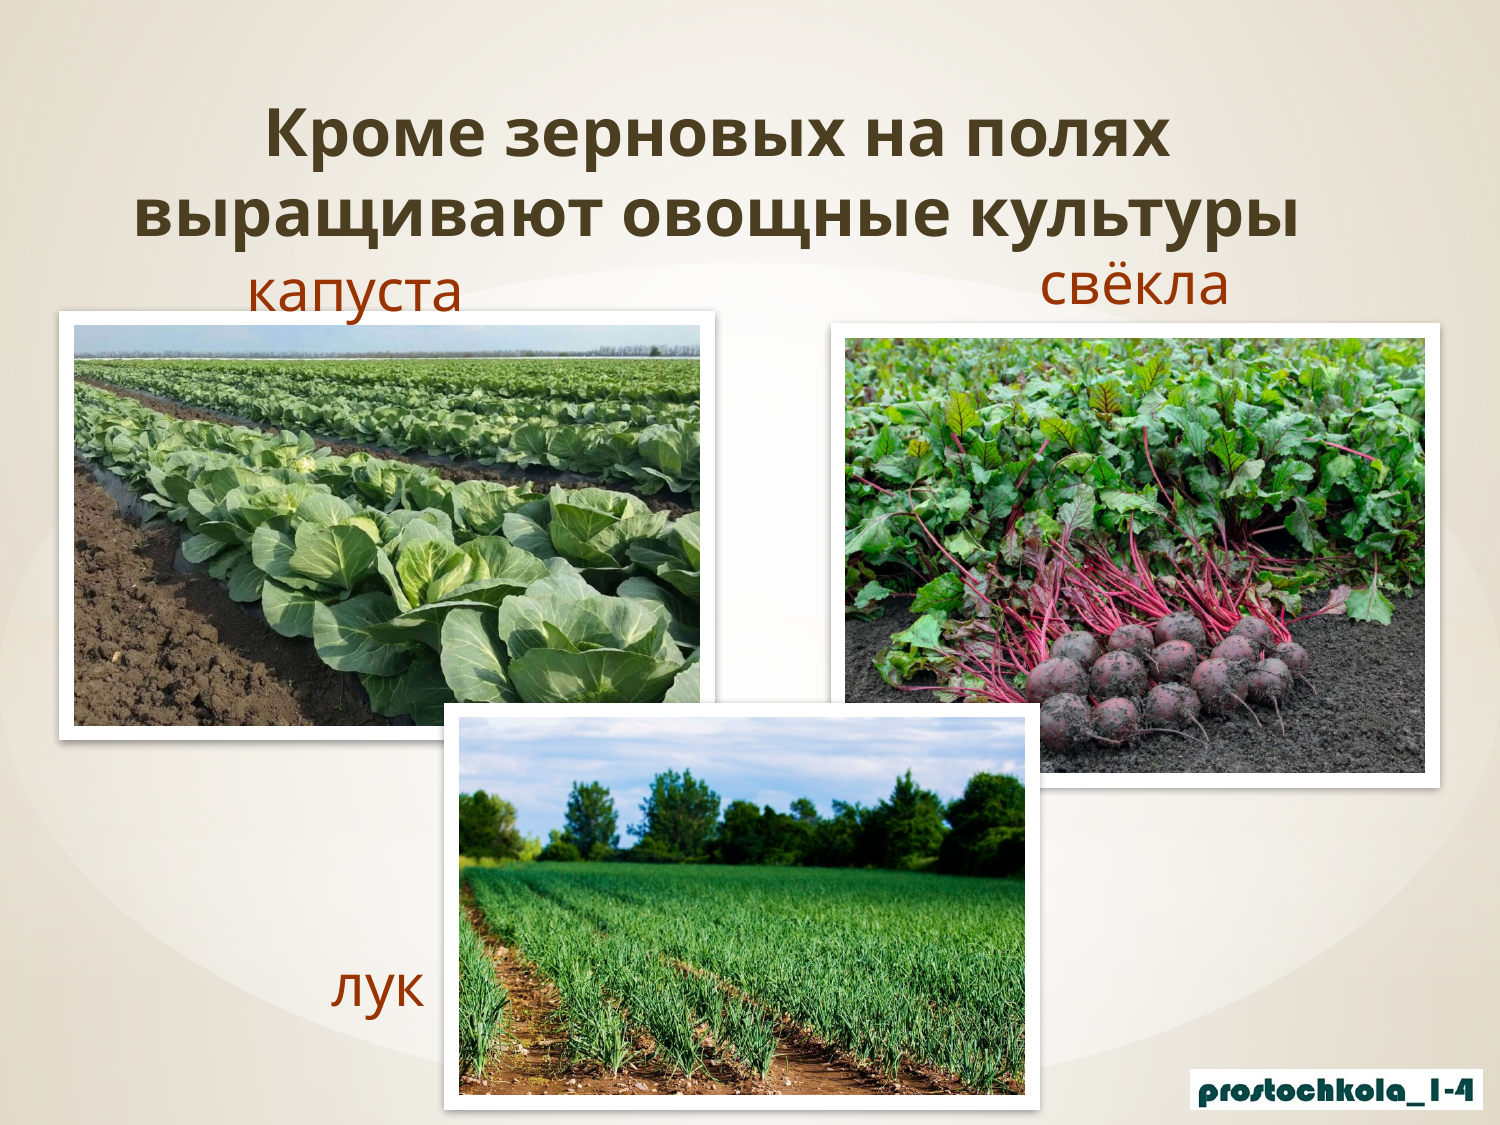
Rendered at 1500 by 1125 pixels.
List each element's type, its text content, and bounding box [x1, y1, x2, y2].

text_box лук [316, 940, 441, 1026]
text_box капуста [232, 245, 480, 322]
picture [73, 324, 1426, 1096]
text_box свёкла [1024, 238, 1246, 324]
text_box Кроме зерновых на полях выращивают овощные культуры [79, 82, 1356, 258]
picture [1190, 1069, 1483, 1110]
